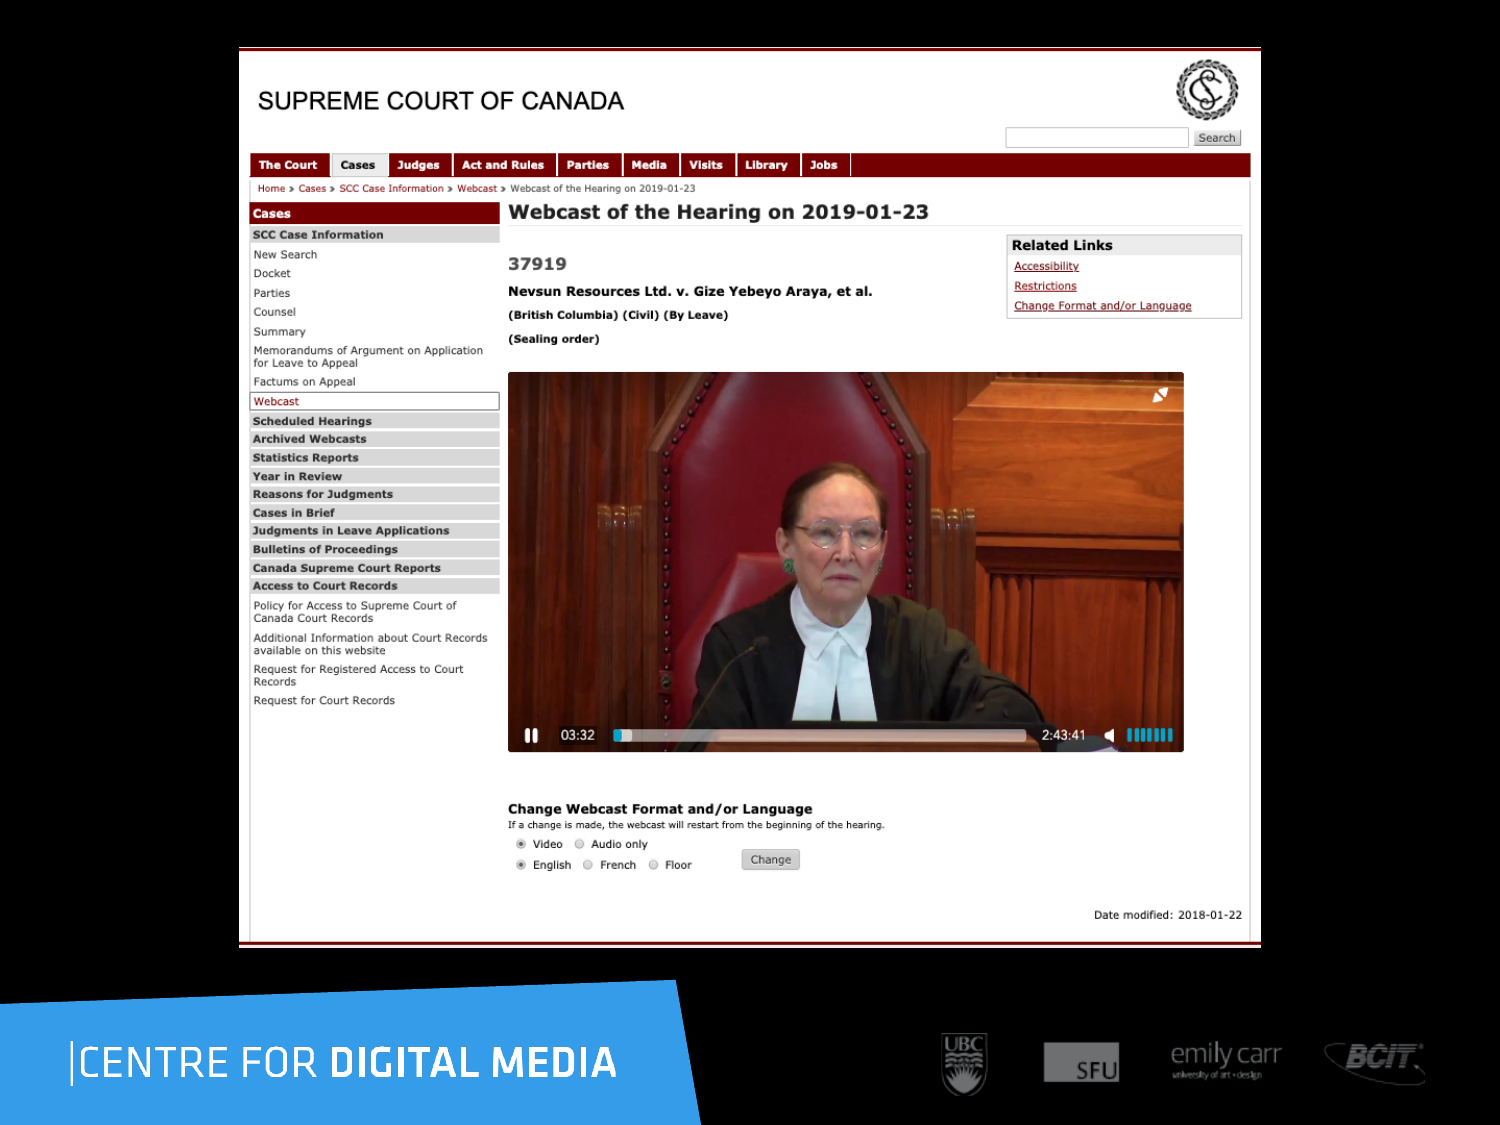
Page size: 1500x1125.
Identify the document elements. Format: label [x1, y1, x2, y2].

picture [239, 47, 1261, 949]
